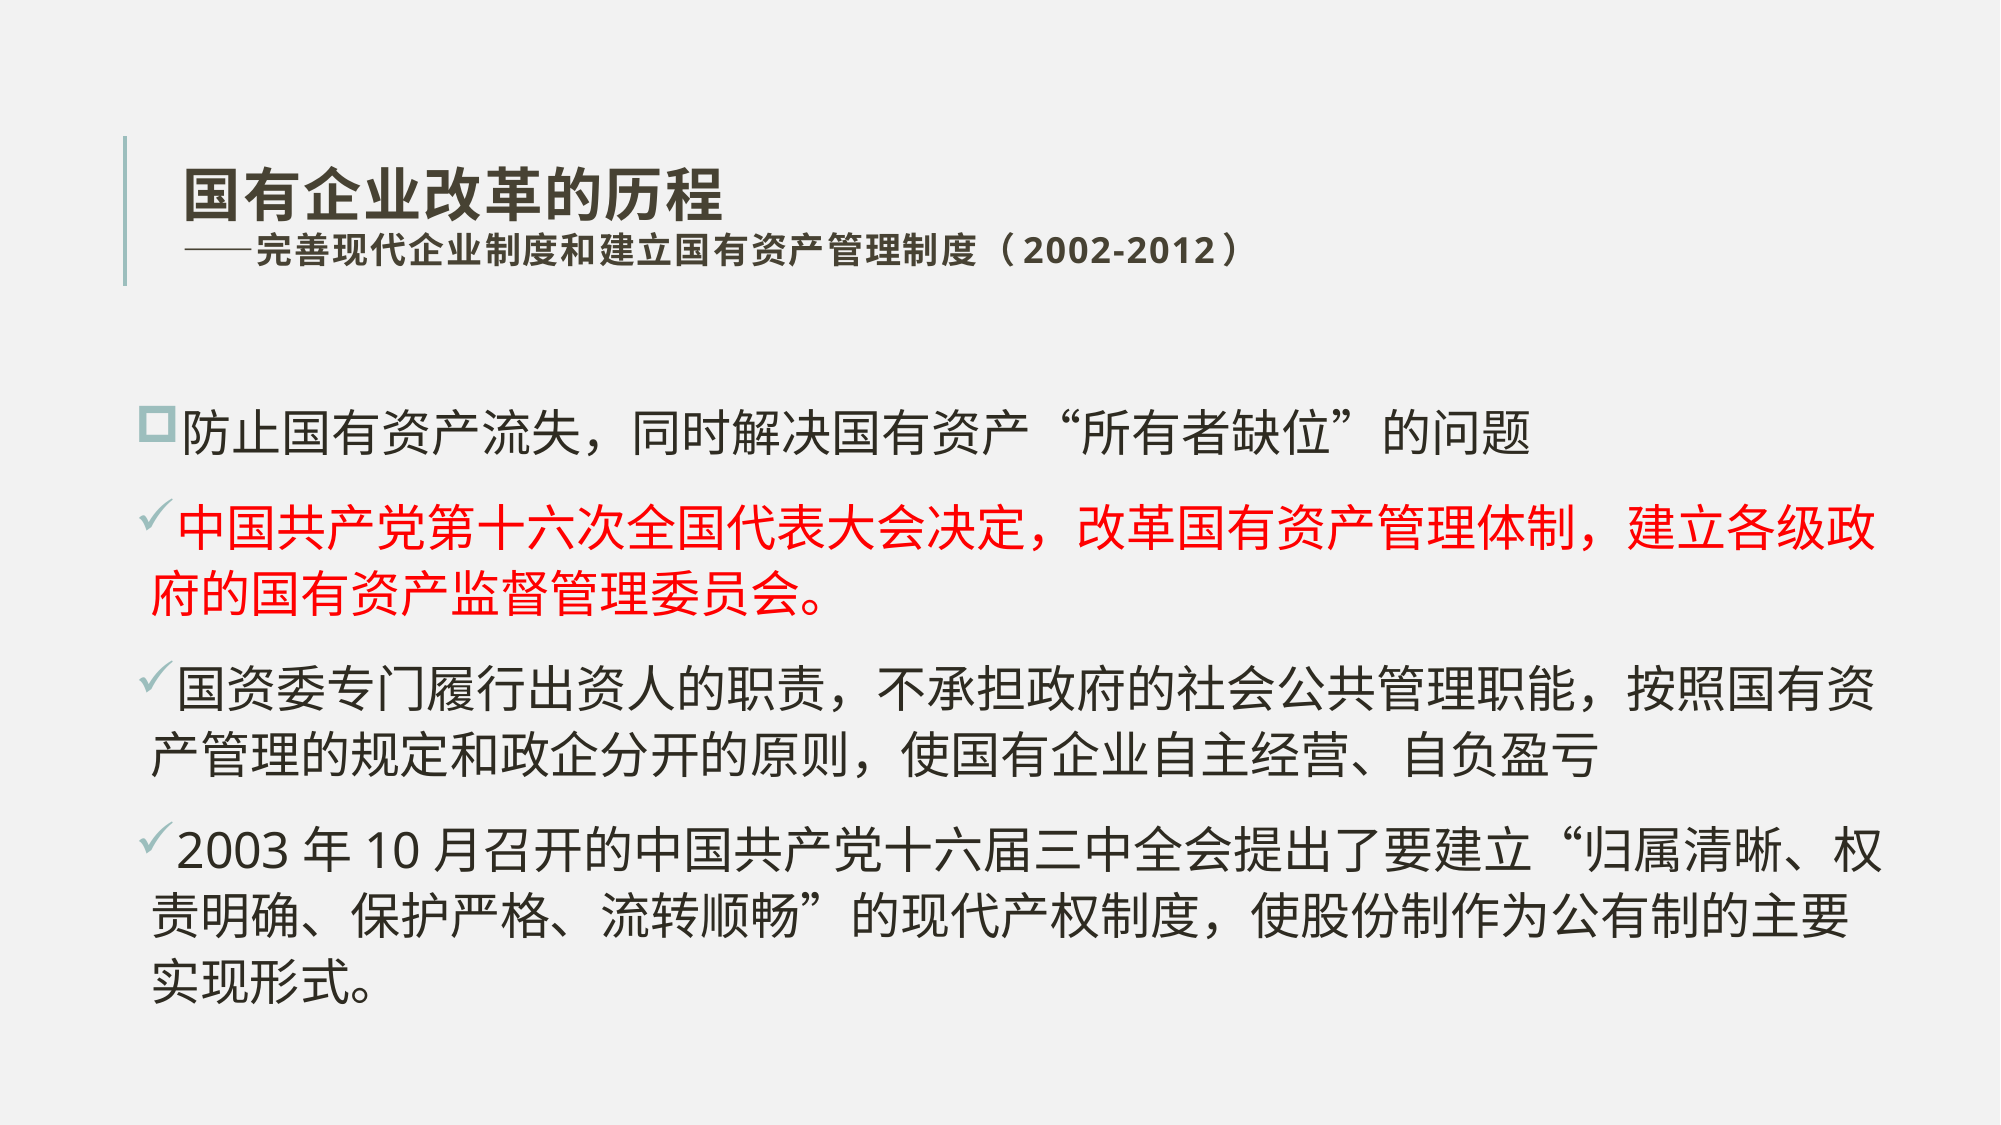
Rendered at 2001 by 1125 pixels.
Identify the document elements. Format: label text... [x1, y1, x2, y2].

title 国有企业改革的历程 ——完善现代企业制度和建立国有资产管理制度（2002-2012） [168, 149, 1939, 279]
list 防止国有资产流失，同时解决国有资产“所有者缺位”的问题 中国共产党第十六次全国代表大会决定，改革国有资产管理体制，建立各级政府的国有资产监督管理委员会。 国资委专门履行出资人的职责，不承担政府的社会公共管理职能，按照国有资产管理的规定和政企分开的原则，使国有企业自主经营、自负盈亏 2003年10月召开的中国共产党十六届三中全会提出了要建立“归属清晰、权责明确、保护严格、流转顺畅”的现代产权制度，使股份制作为公有制的主要实现形式。 [127, 352, 1900, 1053]
